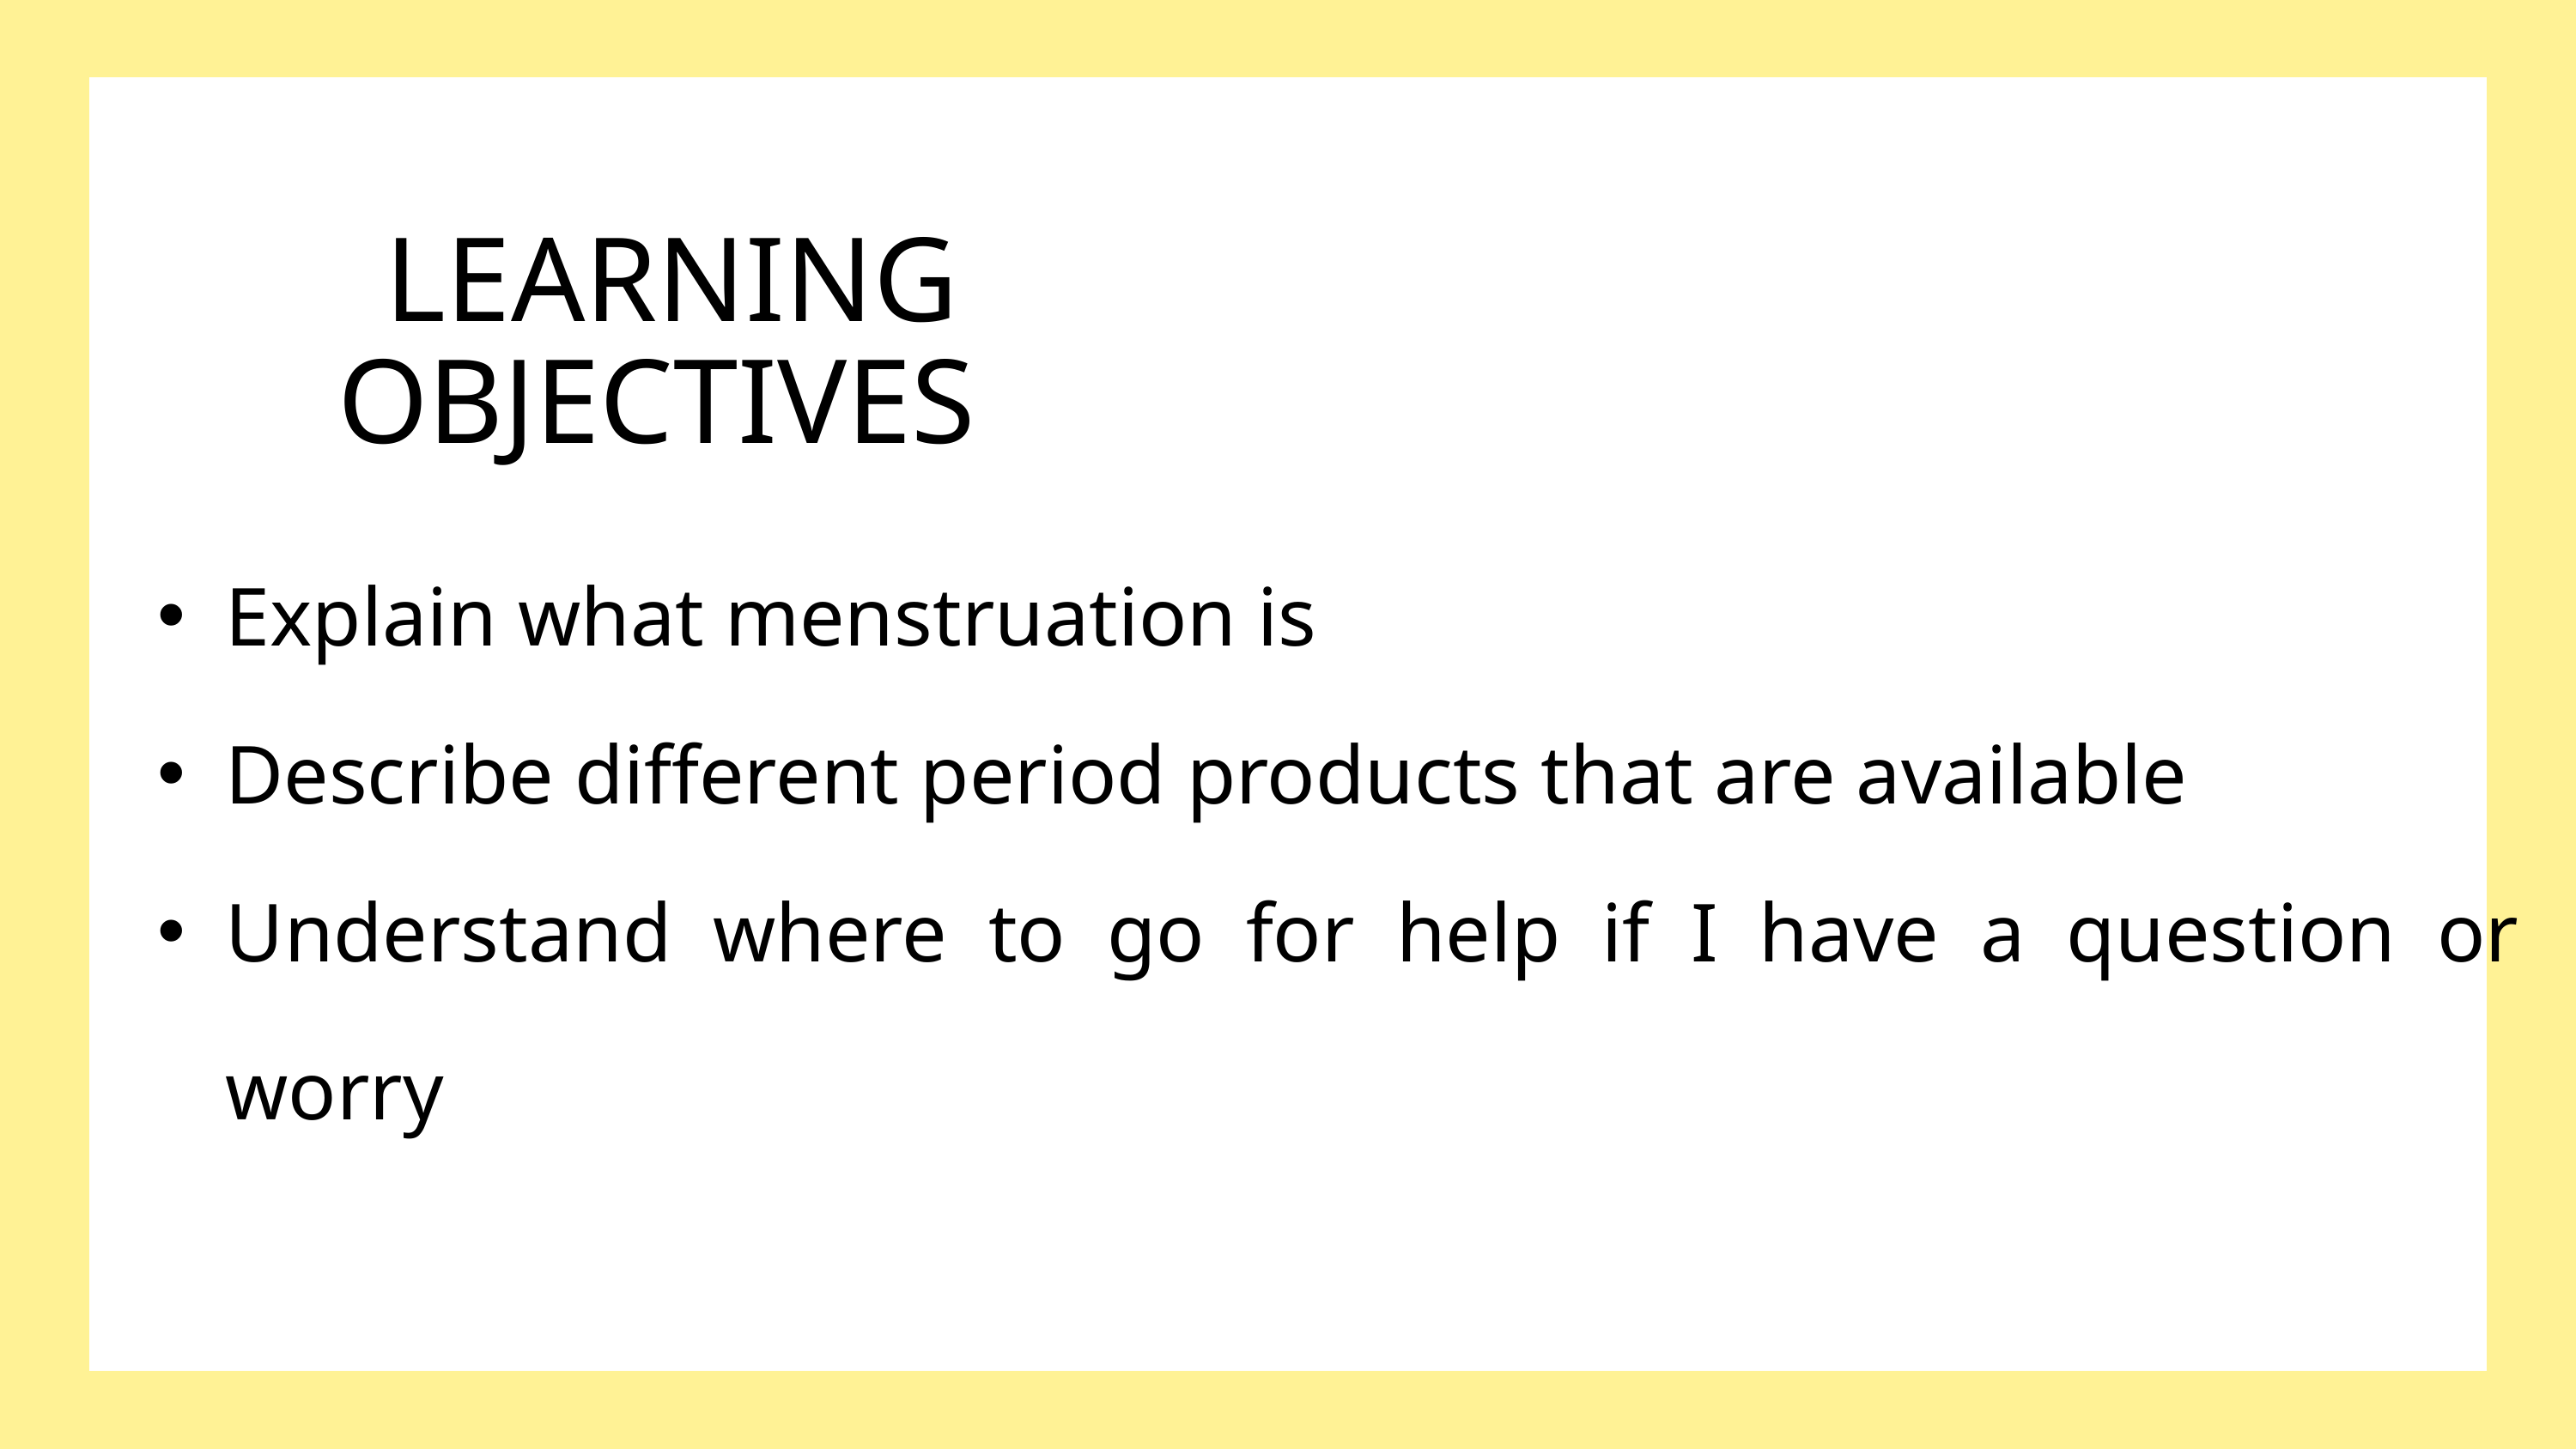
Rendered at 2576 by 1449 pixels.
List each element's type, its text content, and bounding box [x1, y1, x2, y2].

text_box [88, 76, 2487, 1372]
text_box Explain what menstruation is Describe different period products that are available Understand where to go for help if I have a question or worry [2490, 504, 2521, 1294]
